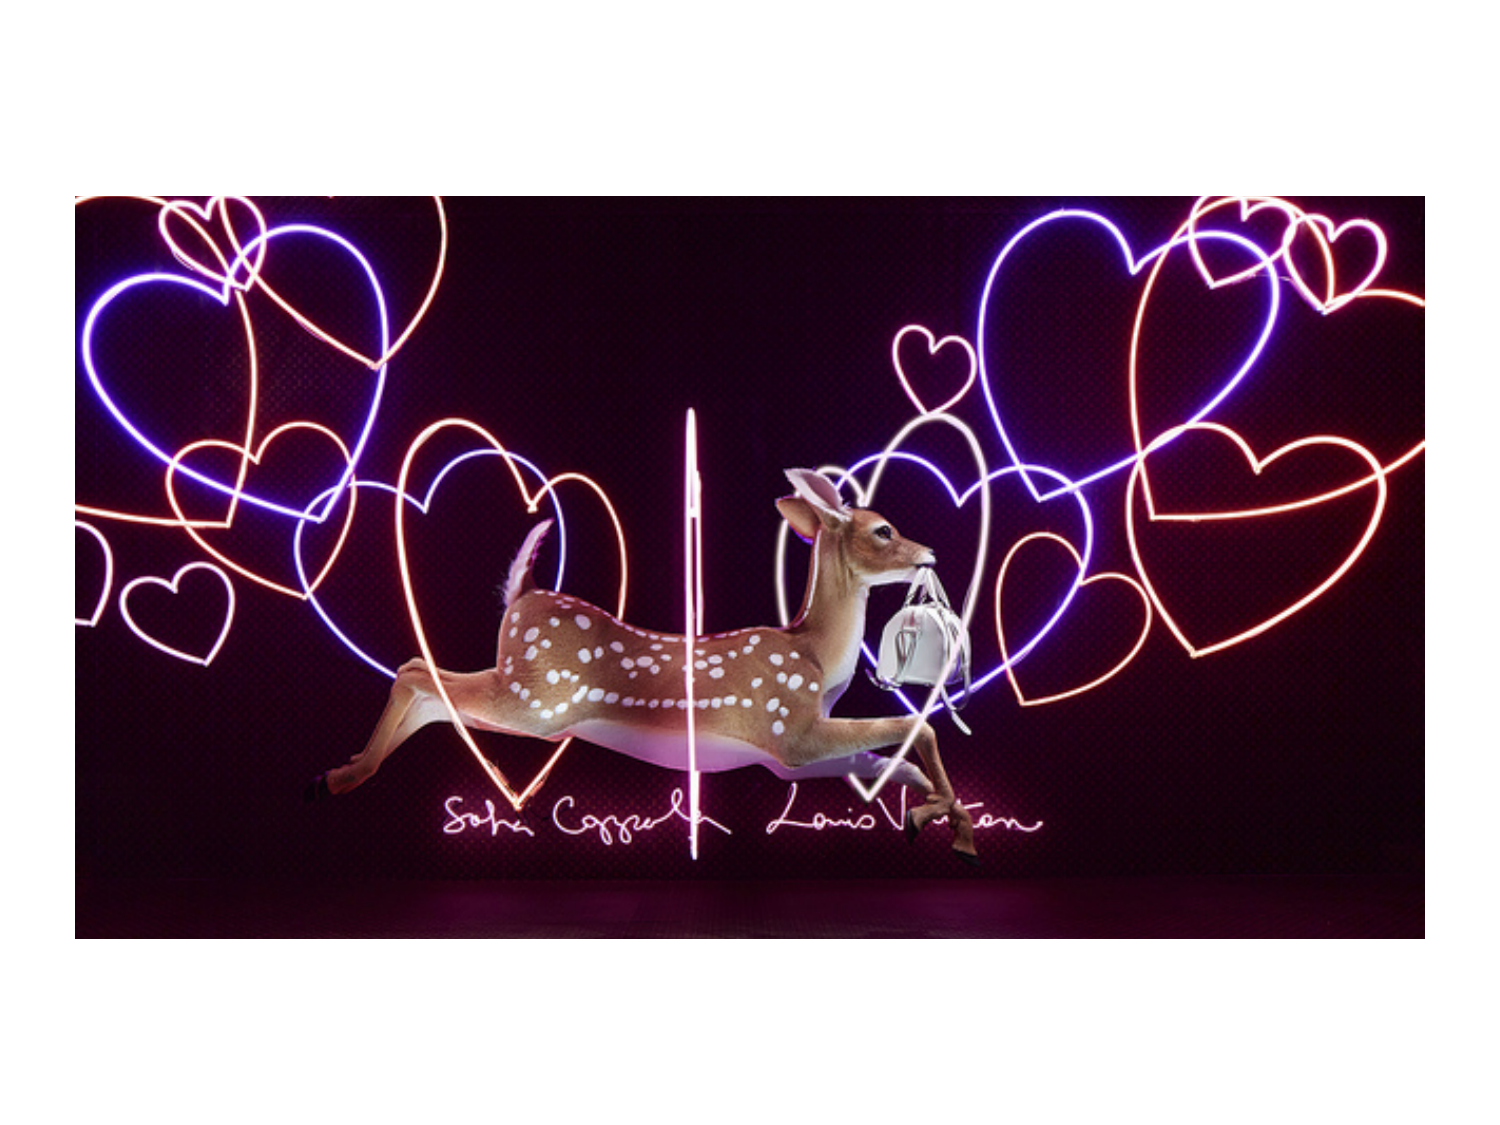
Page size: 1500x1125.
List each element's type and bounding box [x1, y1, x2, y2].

list [74, 196, 1426, 940]
